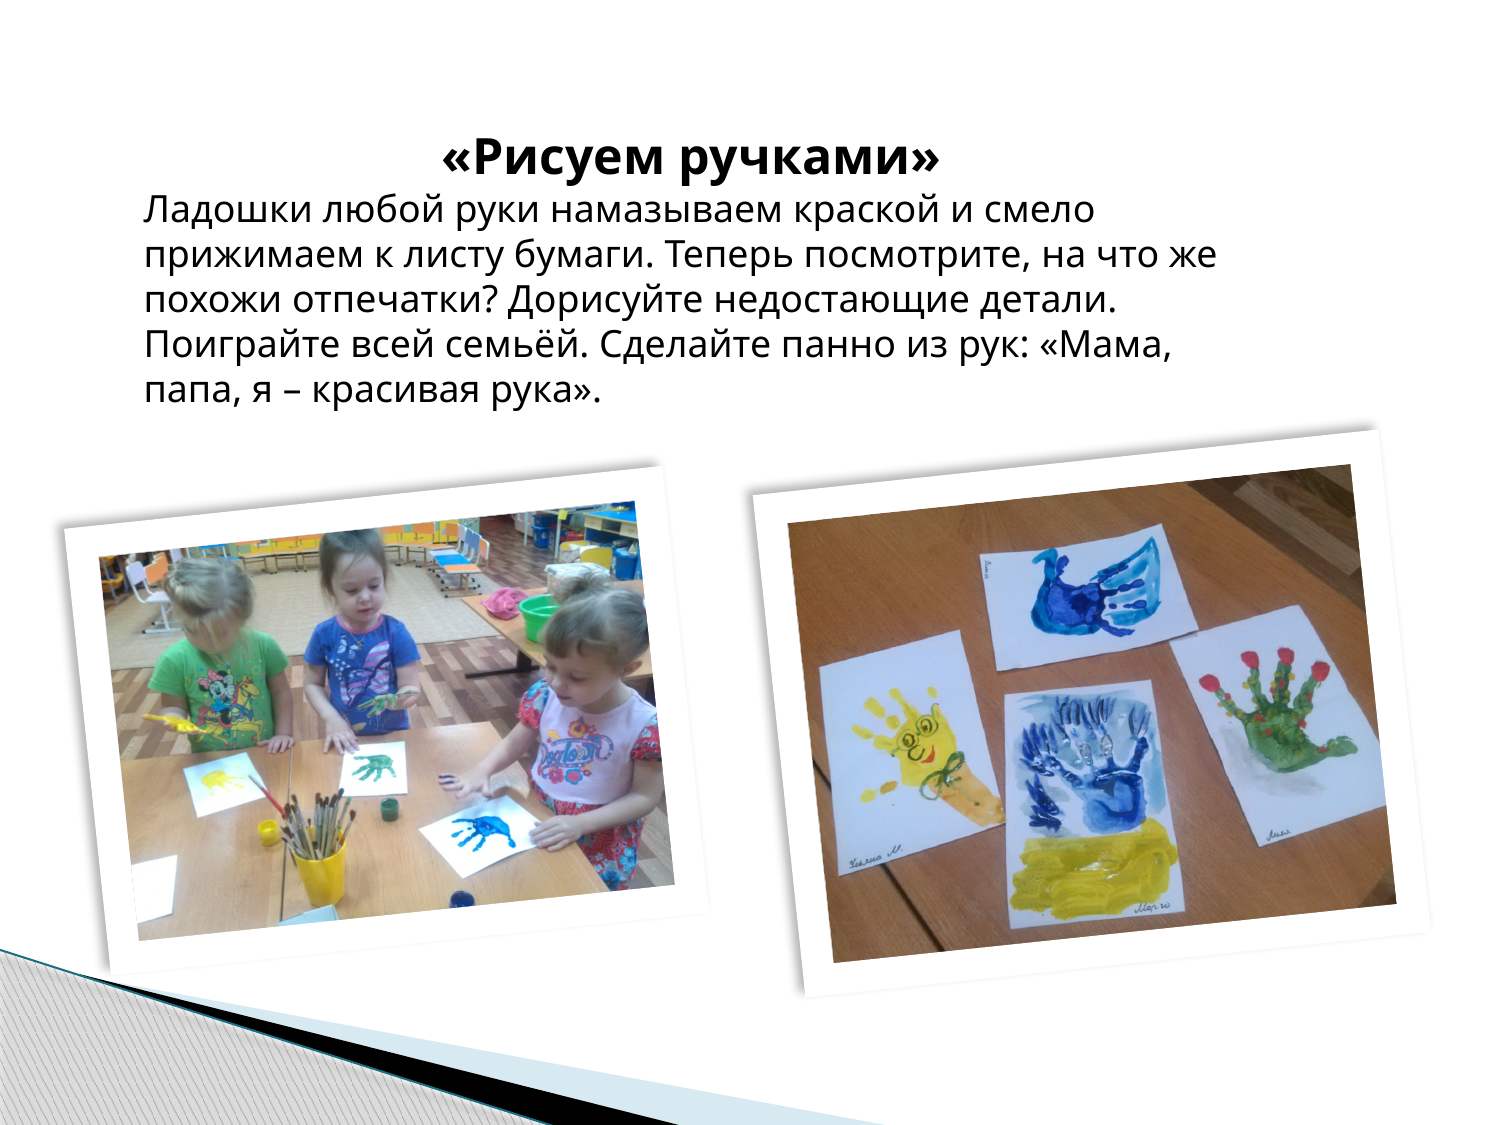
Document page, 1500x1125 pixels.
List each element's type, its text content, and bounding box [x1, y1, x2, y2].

picture [788, 464, 1396, 963]
picture [100, 502, 674, 941]
text_box «Рисуем ручками» Ладошки любой руки намазываем краской и смело прижимаем к листу бумаги. Теперь посмотрите, на что же похожи отпечатки? Дорисуйте недостающие детали. Поиграйте всей семьёй. Сделайте панно из рук: «Мама, папа, я – красивая рука». [128, 117, 1254, 462]
